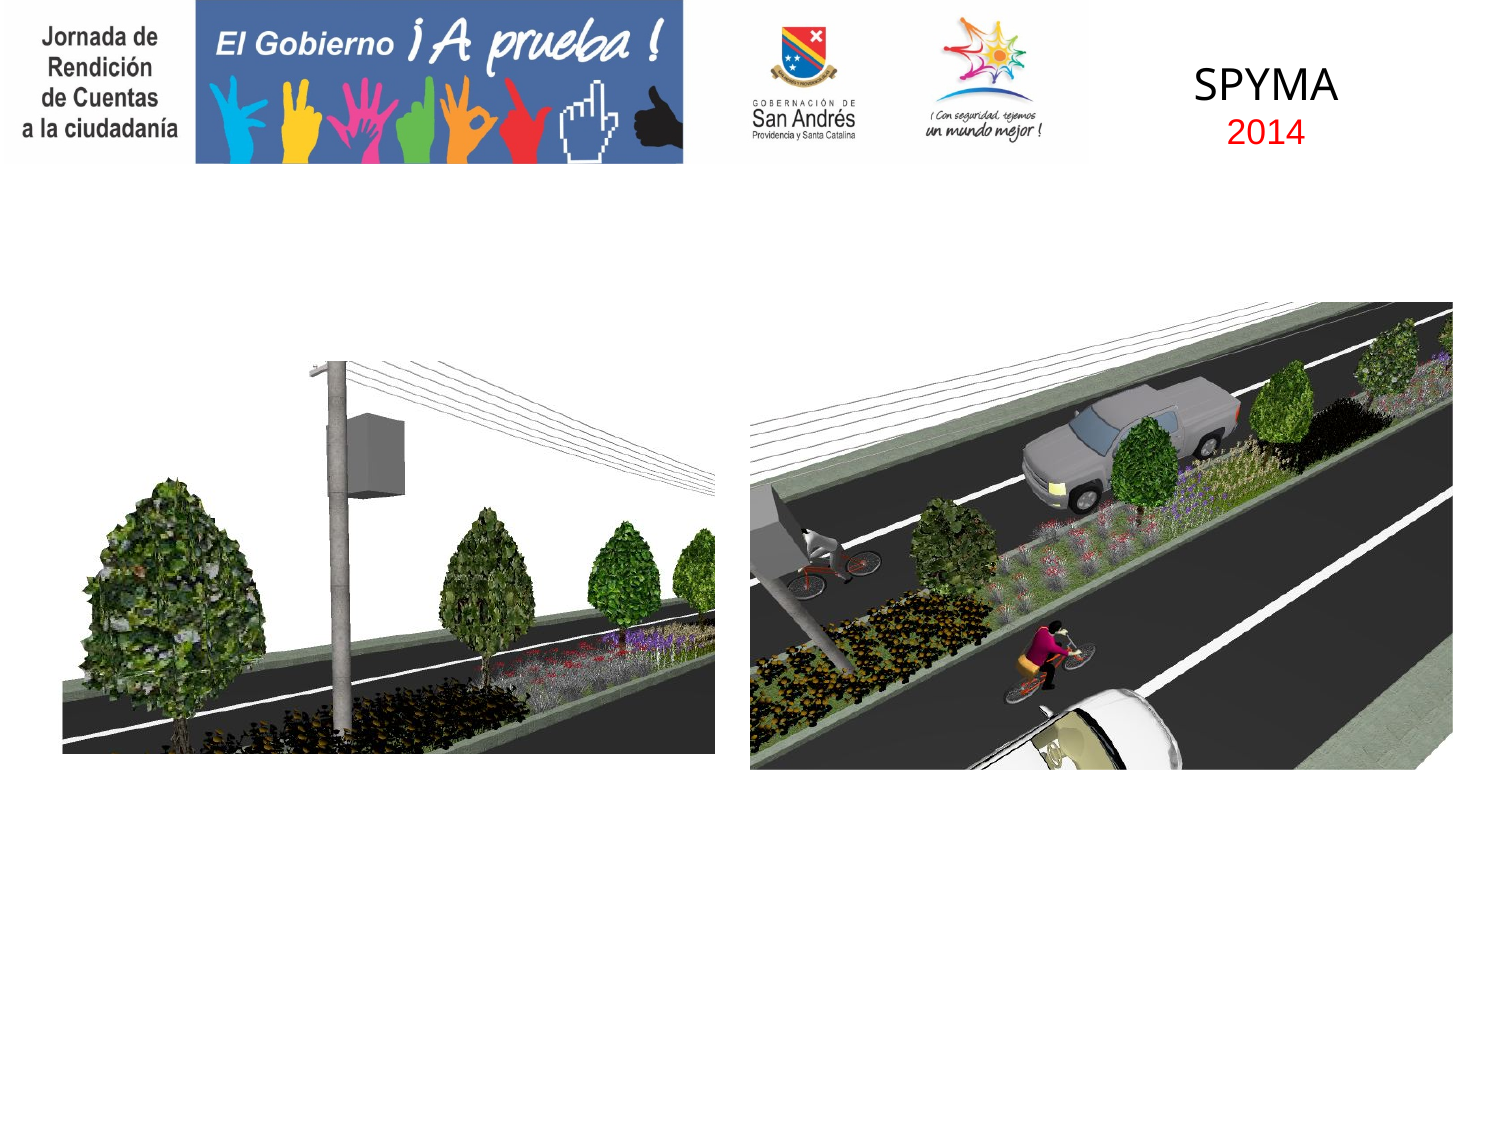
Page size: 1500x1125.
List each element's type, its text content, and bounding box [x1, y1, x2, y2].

picture [0, 361, 715, 754]
picture [4, 0, 1089, 164]
text_box SPYMA 2014 [1093, 48, 1445, 160]
picture [749, 302, 1453, 771]
